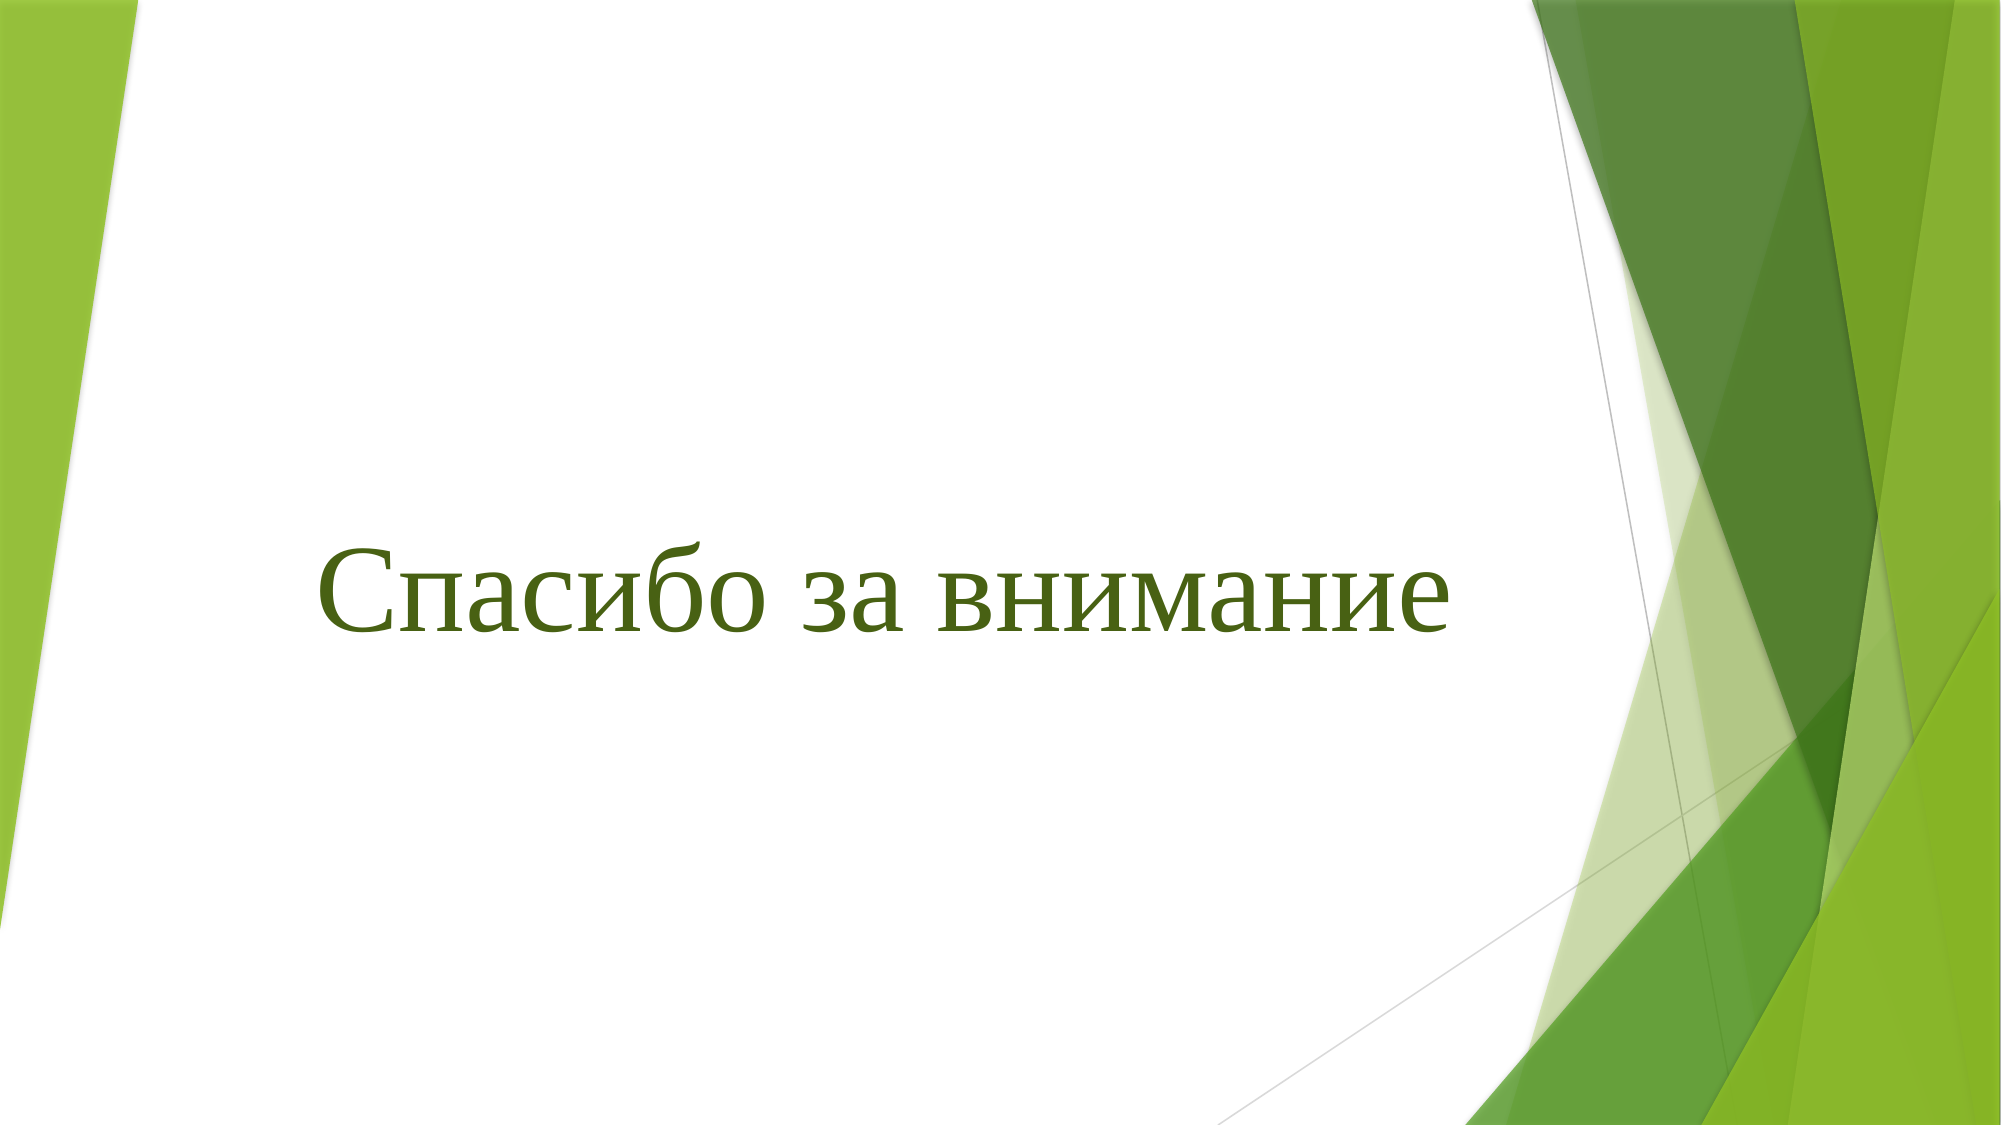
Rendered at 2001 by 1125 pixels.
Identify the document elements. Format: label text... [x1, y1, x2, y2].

title Спасибо за внимание [247, 394, 1522, 665]
